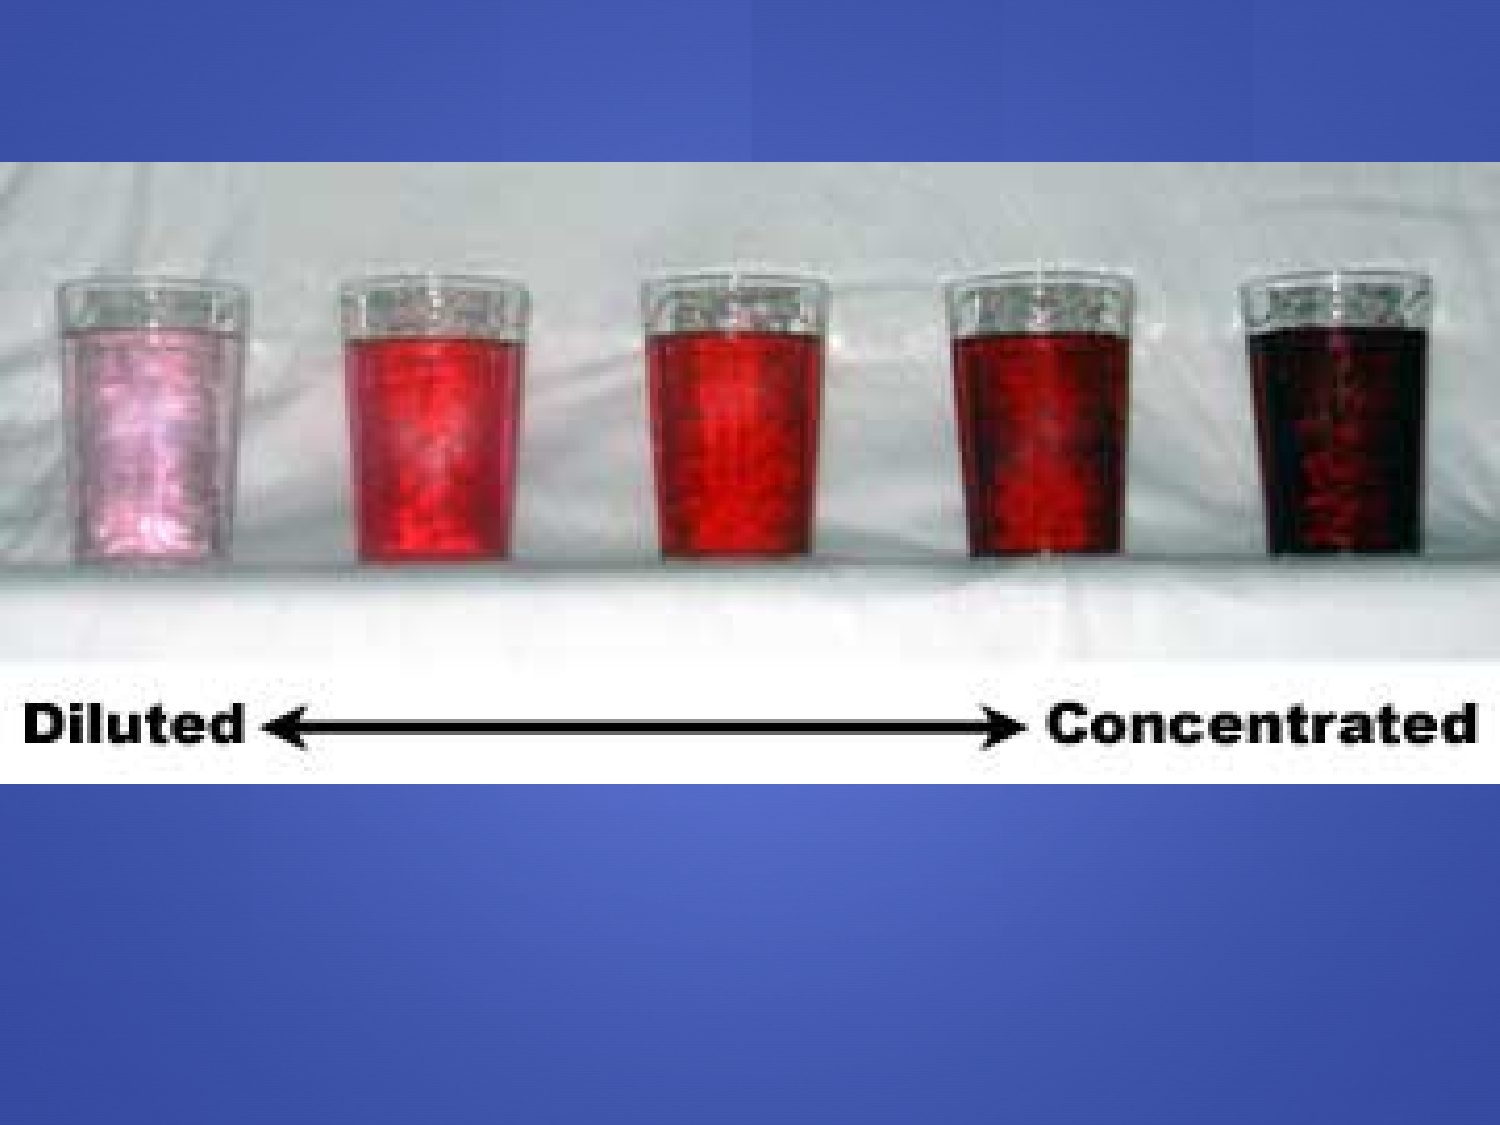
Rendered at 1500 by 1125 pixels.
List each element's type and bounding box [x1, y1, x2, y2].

list [0, 122, 1500, 824]
